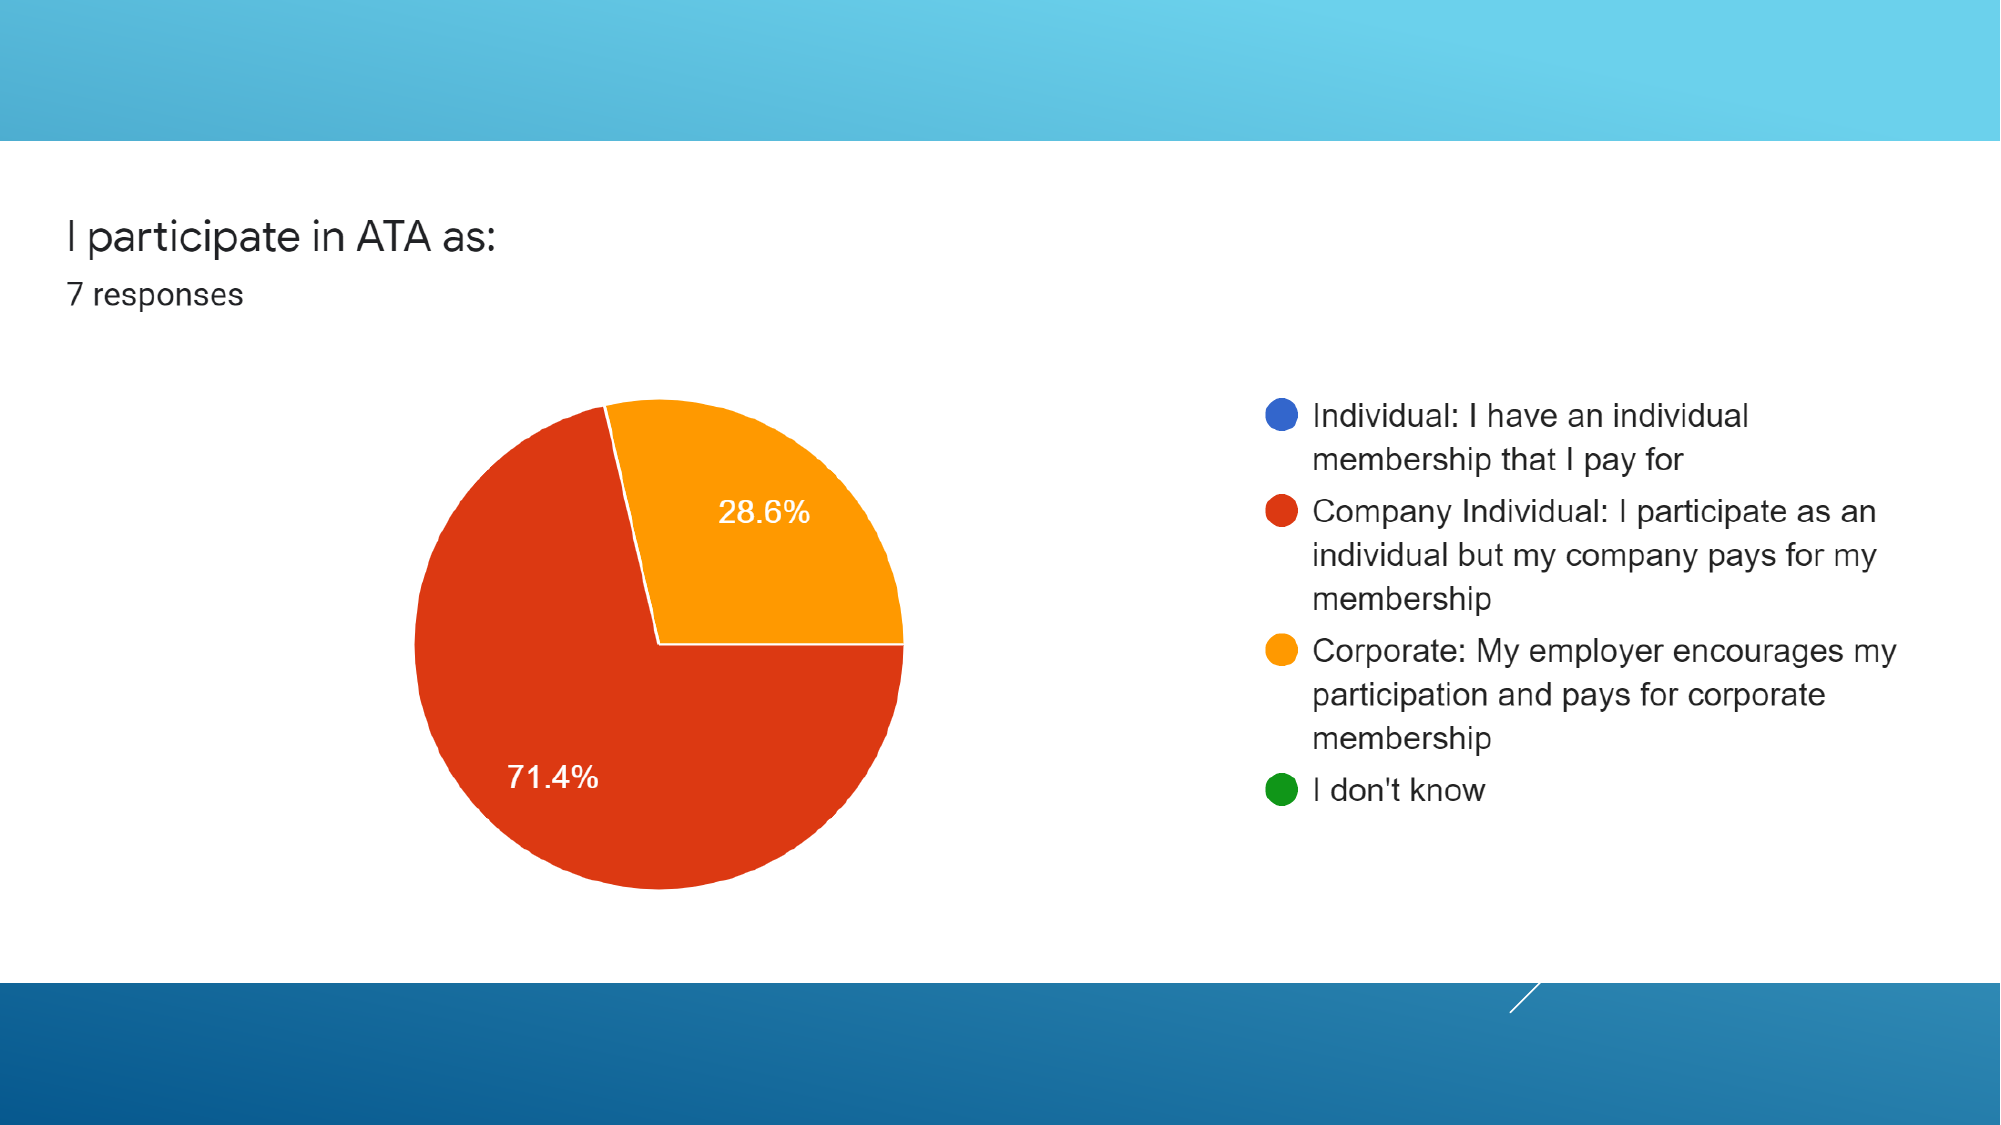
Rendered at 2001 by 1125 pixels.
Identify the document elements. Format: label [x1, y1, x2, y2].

picture [0, 141, 2000, 984]
